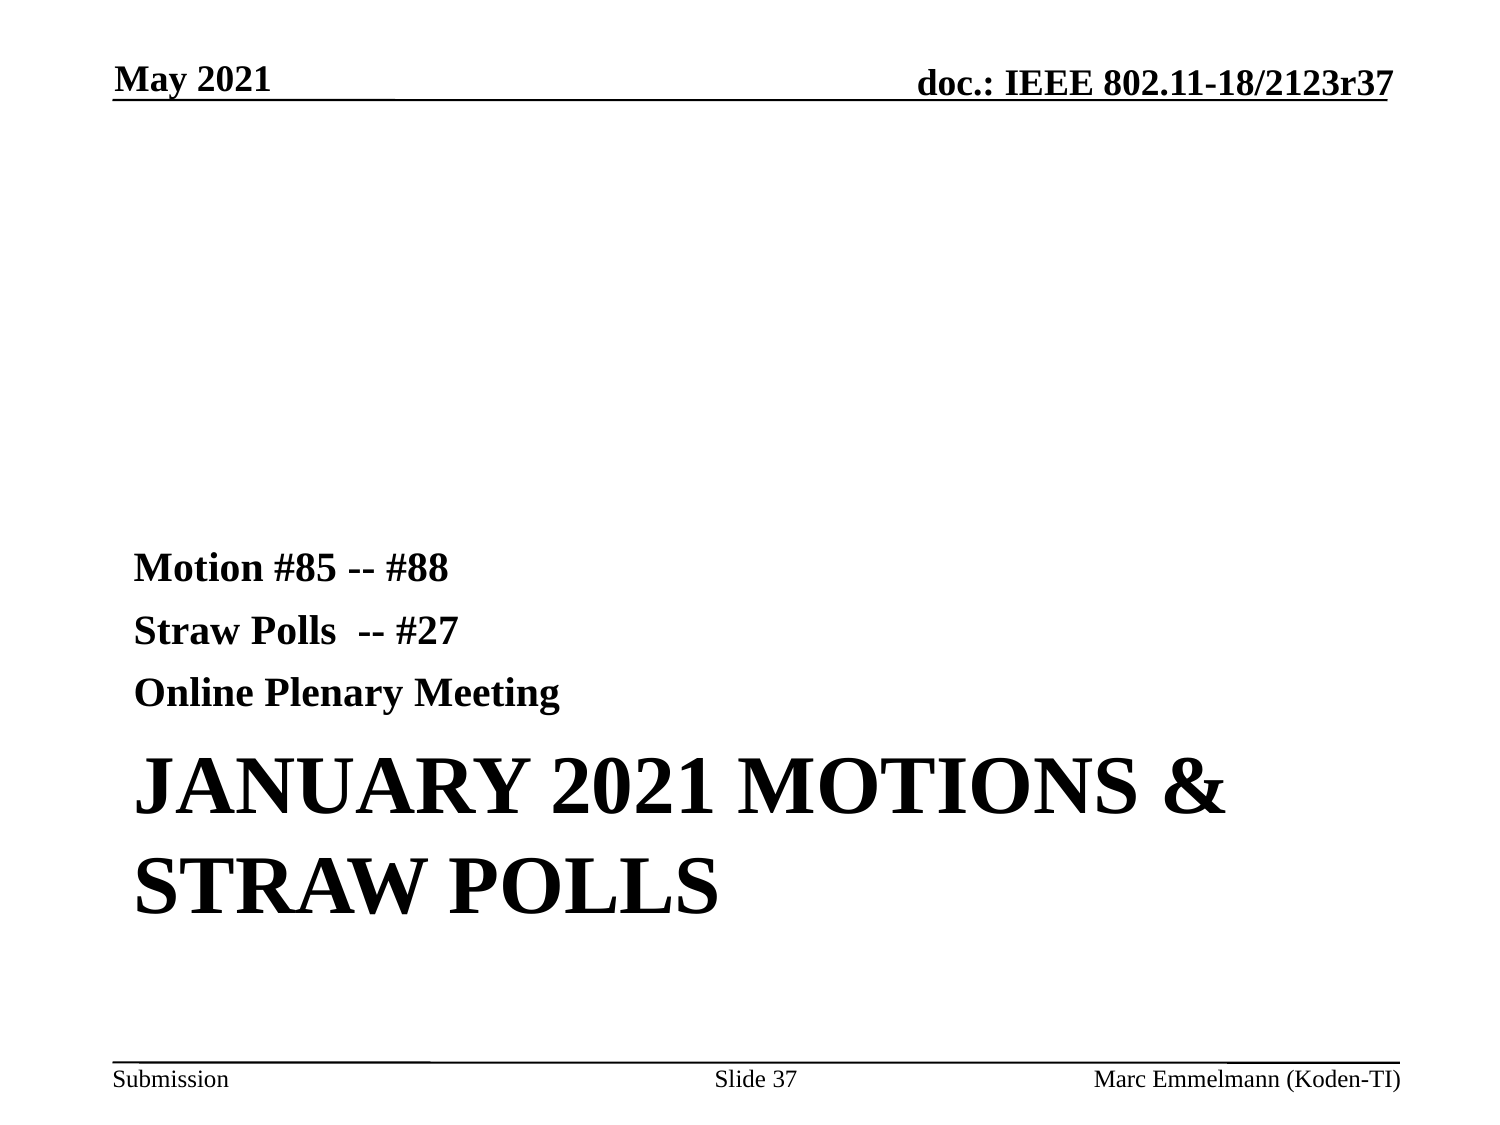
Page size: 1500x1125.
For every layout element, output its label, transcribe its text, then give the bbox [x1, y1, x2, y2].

title January 2021 Motions & Straw Polls [118, 724, 1394, 947]
footer Marc Emmelmann (Koden-TI) [878, 1061, 1402, 1093]
list Motion #85 -- #88 Straw Polls -- #27 Online Plenary Meeting [118, 476, 1394, 724]
slide_number Slide 37 [712, 1061, 800, 1123]
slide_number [114, 54, 423, 100]
